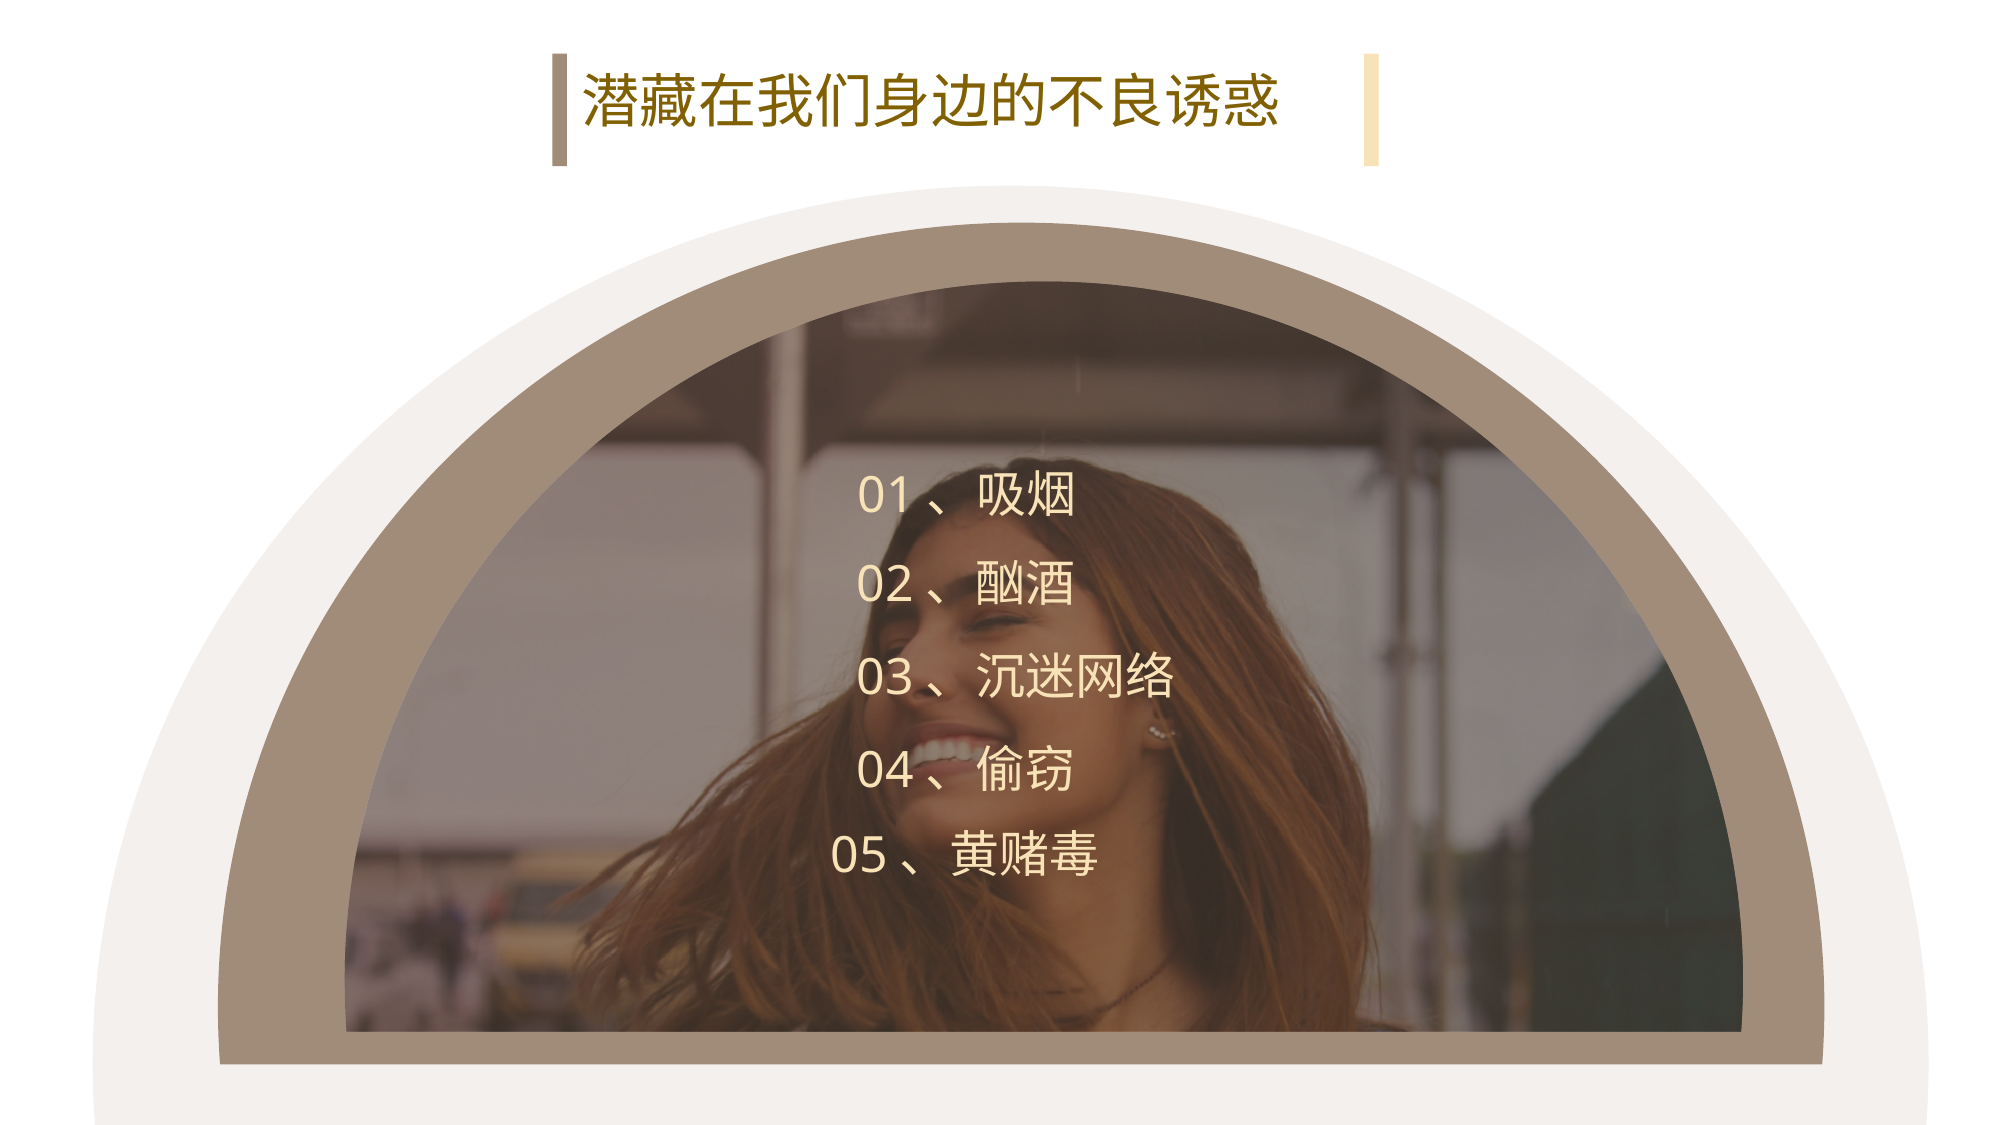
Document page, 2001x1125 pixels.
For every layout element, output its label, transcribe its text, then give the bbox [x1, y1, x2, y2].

text_box [343, 280, 1744, 1033]
text_box [216, 221, 1826, 1066]
text_box 03、沉迷网络 [842, 636, 1698, 712]
text_box [551, 53, 568, 167]
text_box 潜藏在我们身边的不良诱惑 [568, 56, 1343, 142]
text_box 04、偷窃 [841, 730, 2000, 805]
text_box [1363, 53, 1380, 167]
text_box 05、黄赌毒 [789, 815, 1986, 890]
text_box [91, 184, 1930, 1125]
text_box 01、吸烟 [857, 462, 1634, 527]
text_box 02、酗酒 [842, 543, 1840, 619]
